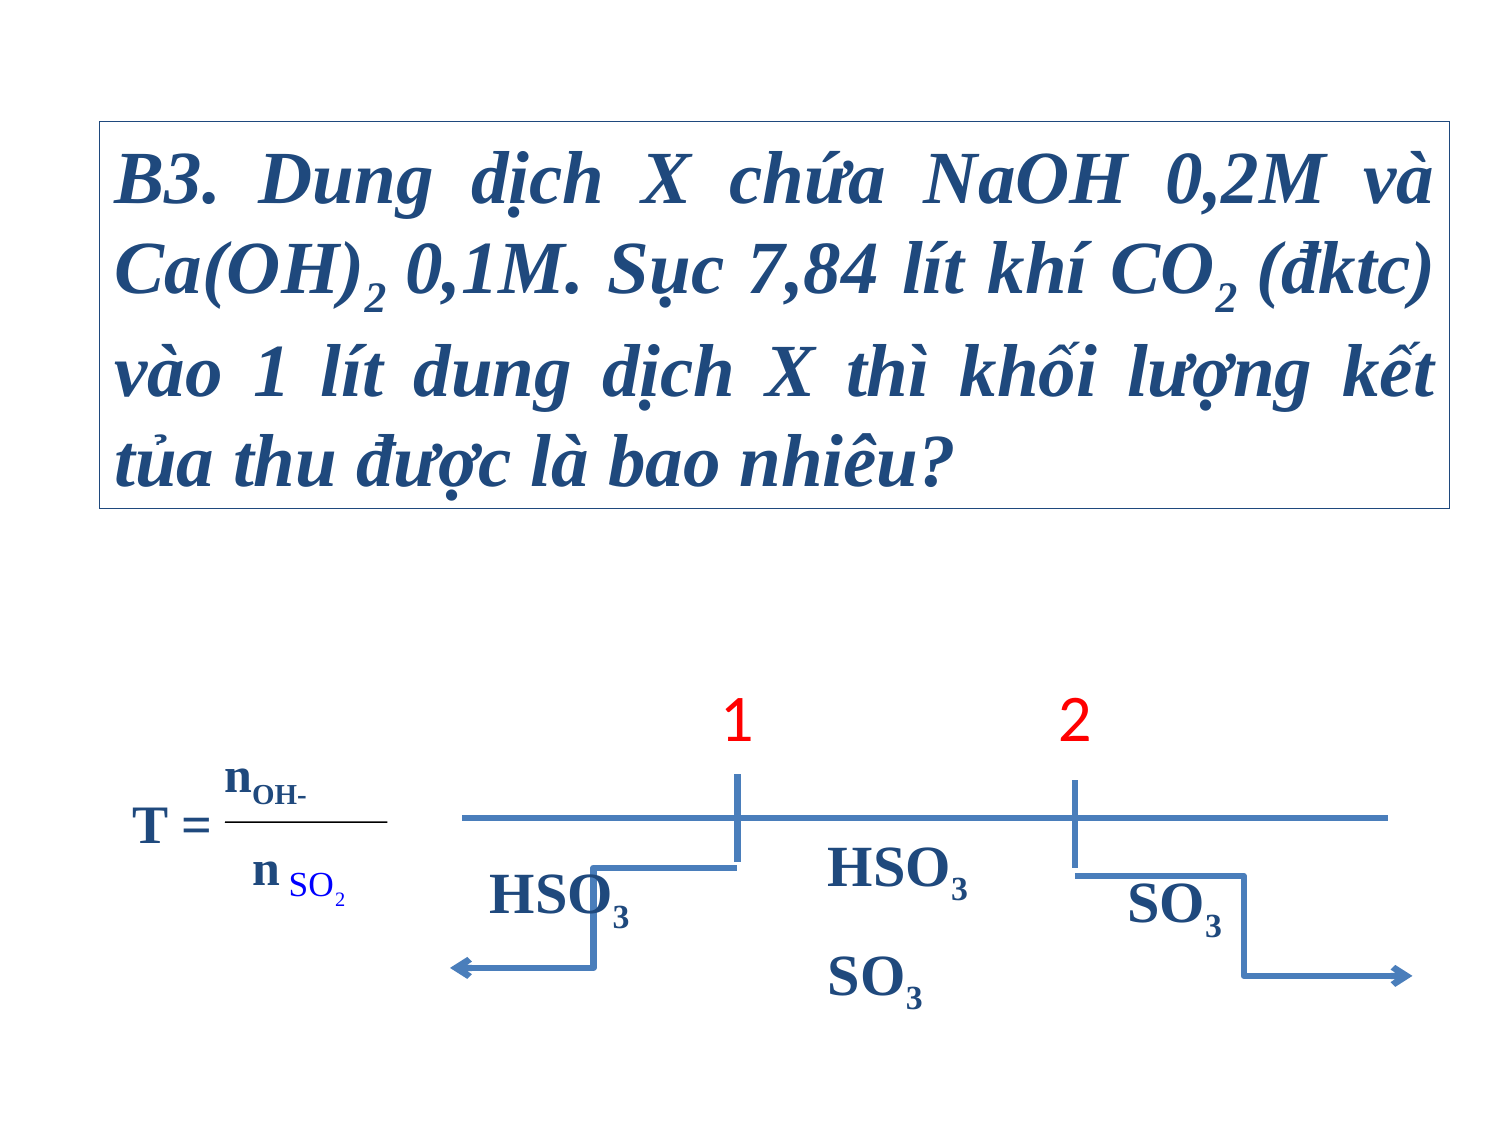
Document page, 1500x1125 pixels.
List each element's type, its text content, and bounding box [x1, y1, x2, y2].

text_box B3. Dung dịch X chứa NaOH 0,2M và Ca(OH)2 0,1M. Sục 7,84 lít khí CO2 (đktc) vào 1 lít dung dịch X thì khối lượng kết tủa thu được là bao nhiêu? [99, 121, 1450, 509]
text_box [1074, 875, 1413, 977]
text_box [449, 867, 737, 969]
text_box HSO3 SO3 [813, 875, 1032, 1024]
text_box T = [118, 782, 231, 862]
text_box nOH- n [199, 734, 438, 903]
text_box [284, 861, 353, 915]
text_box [462, 667, 1388, 869]
